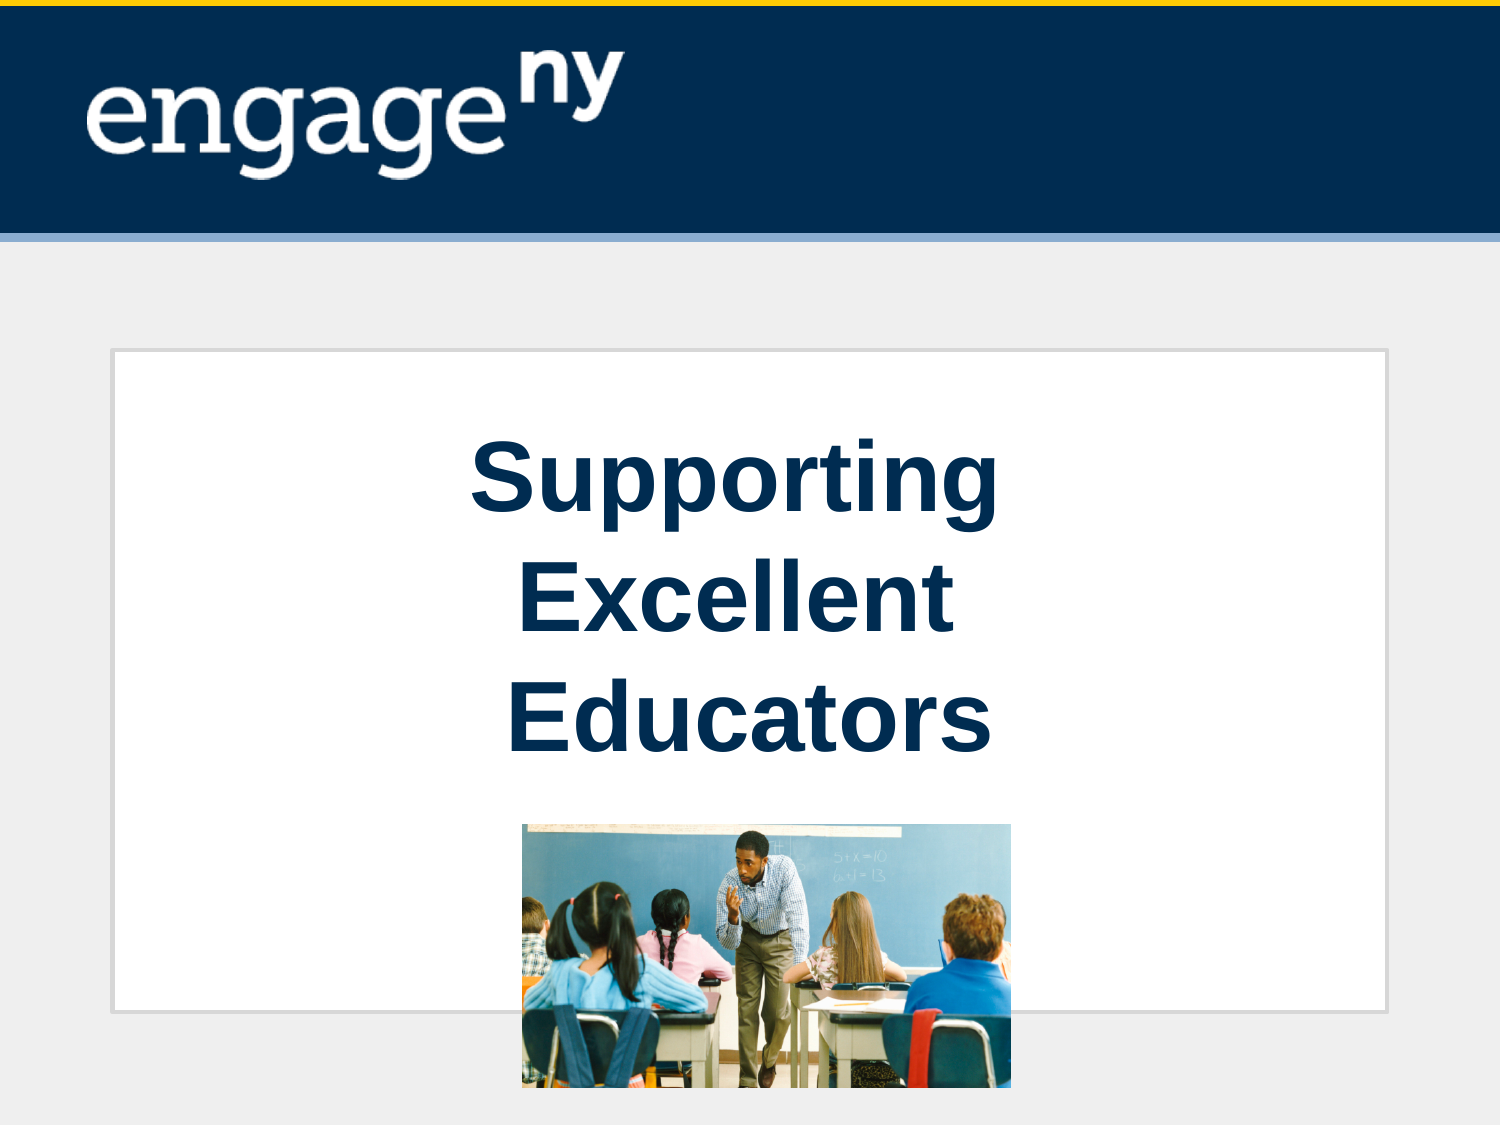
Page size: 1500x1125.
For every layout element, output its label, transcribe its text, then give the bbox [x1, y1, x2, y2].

picture [522, 824, 1011, 1088]
picture [87, 50, 625, 180]
title Supporting Excellent Educators [62, 337, 1438, 725]
